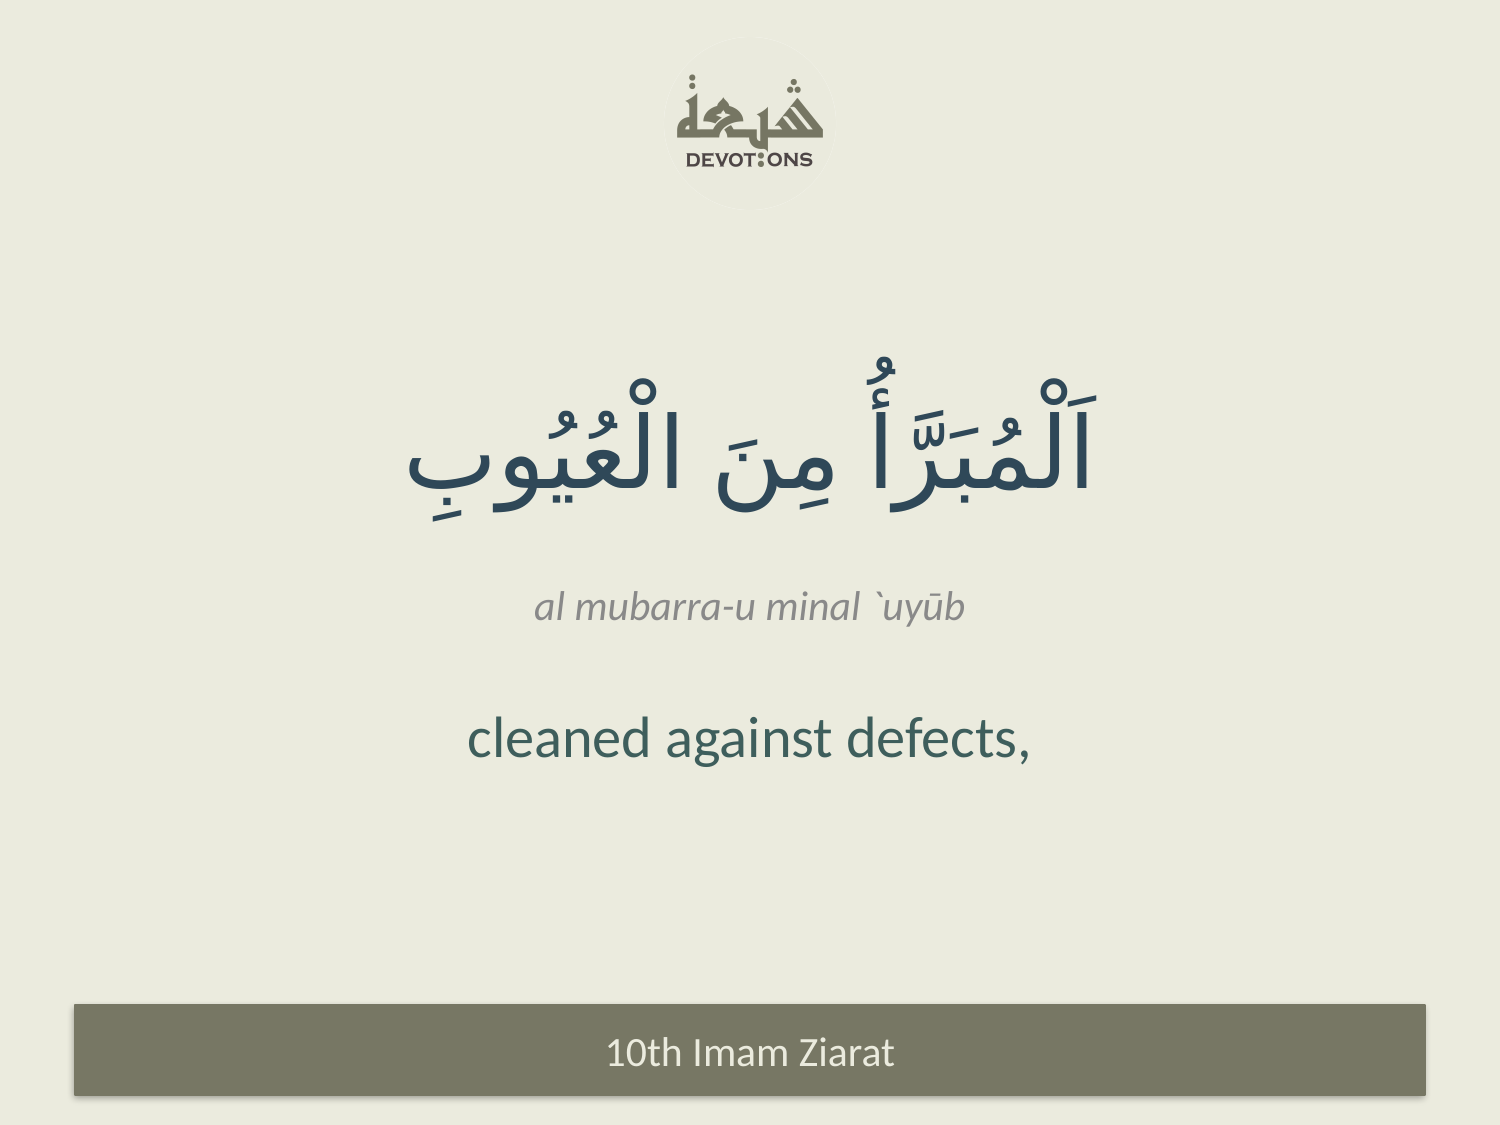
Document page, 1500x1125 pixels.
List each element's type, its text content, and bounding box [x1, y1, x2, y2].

text_box 10th Imam Ziarat [589, 1017, 911, 1083]
text_box اَلْمُبَرَّأُ مِنَ الْعُيُوبِ al mubarra-u minal `uyūb cleaned against defects, [74, 381, 1425, 776]
picture [656, 29, 844, 218]
text_box [74, 1004, 1426, 1096]
